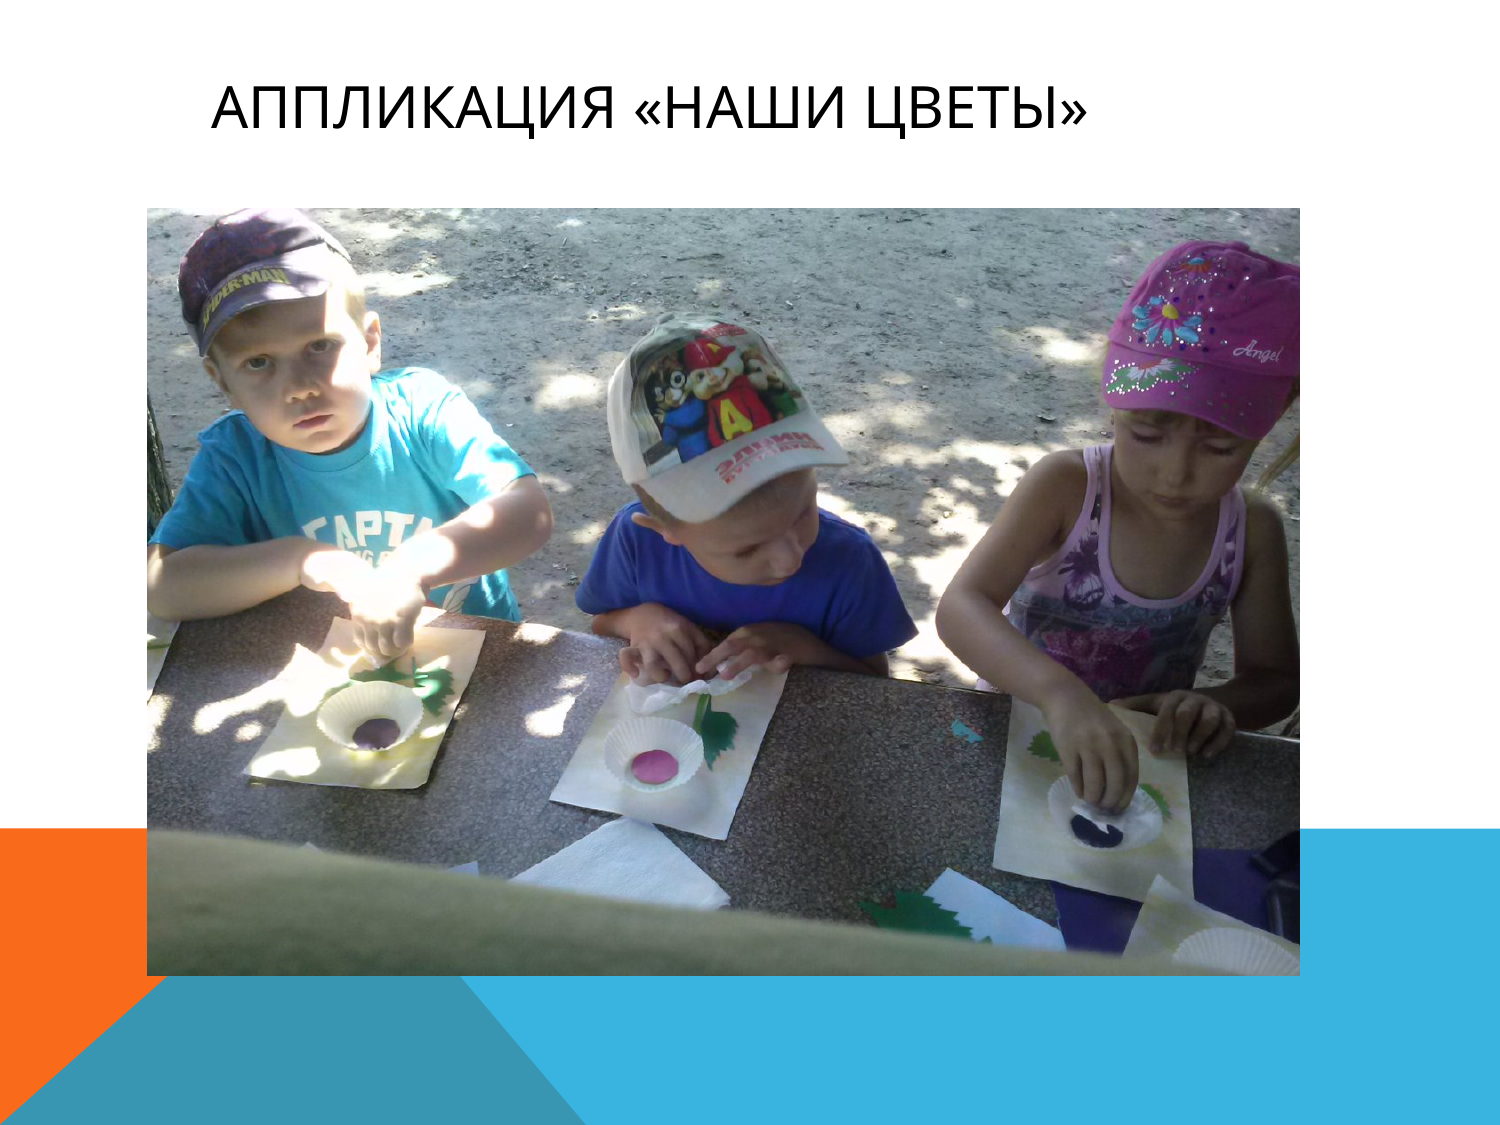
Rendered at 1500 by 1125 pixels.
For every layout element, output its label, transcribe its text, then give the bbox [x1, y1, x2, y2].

title Аппликация «Наши цветы» [135, 60, 1369, 150]
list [147, 207, 1300, 977]
